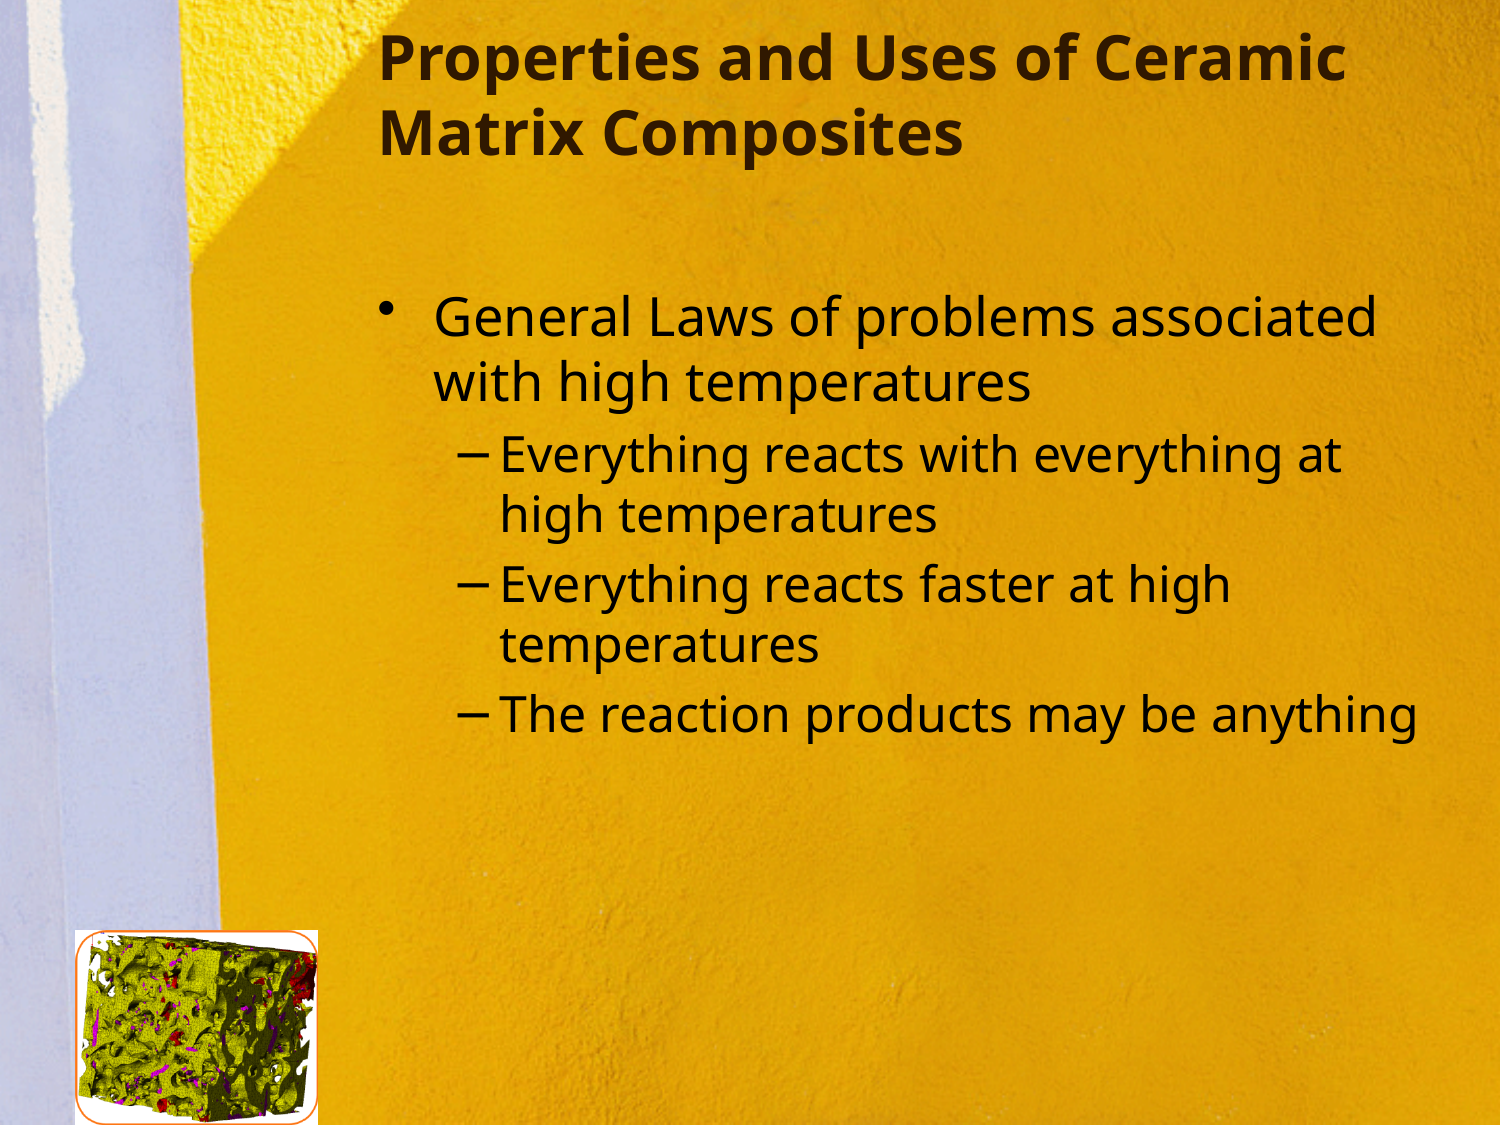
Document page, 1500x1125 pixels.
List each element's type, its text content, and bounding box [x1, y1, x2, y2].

picture [0, 0, 1500, 1125]
list General Laws of problems associated with high temperatures Everything reacts with everything at high temperatures Everything reacts faster at high temperatures The reaction products may be anything [362, 274, 1438, 976]
title Properties and Uses of Ceramic Matrix Composites [362, 87, 1438, 251]
